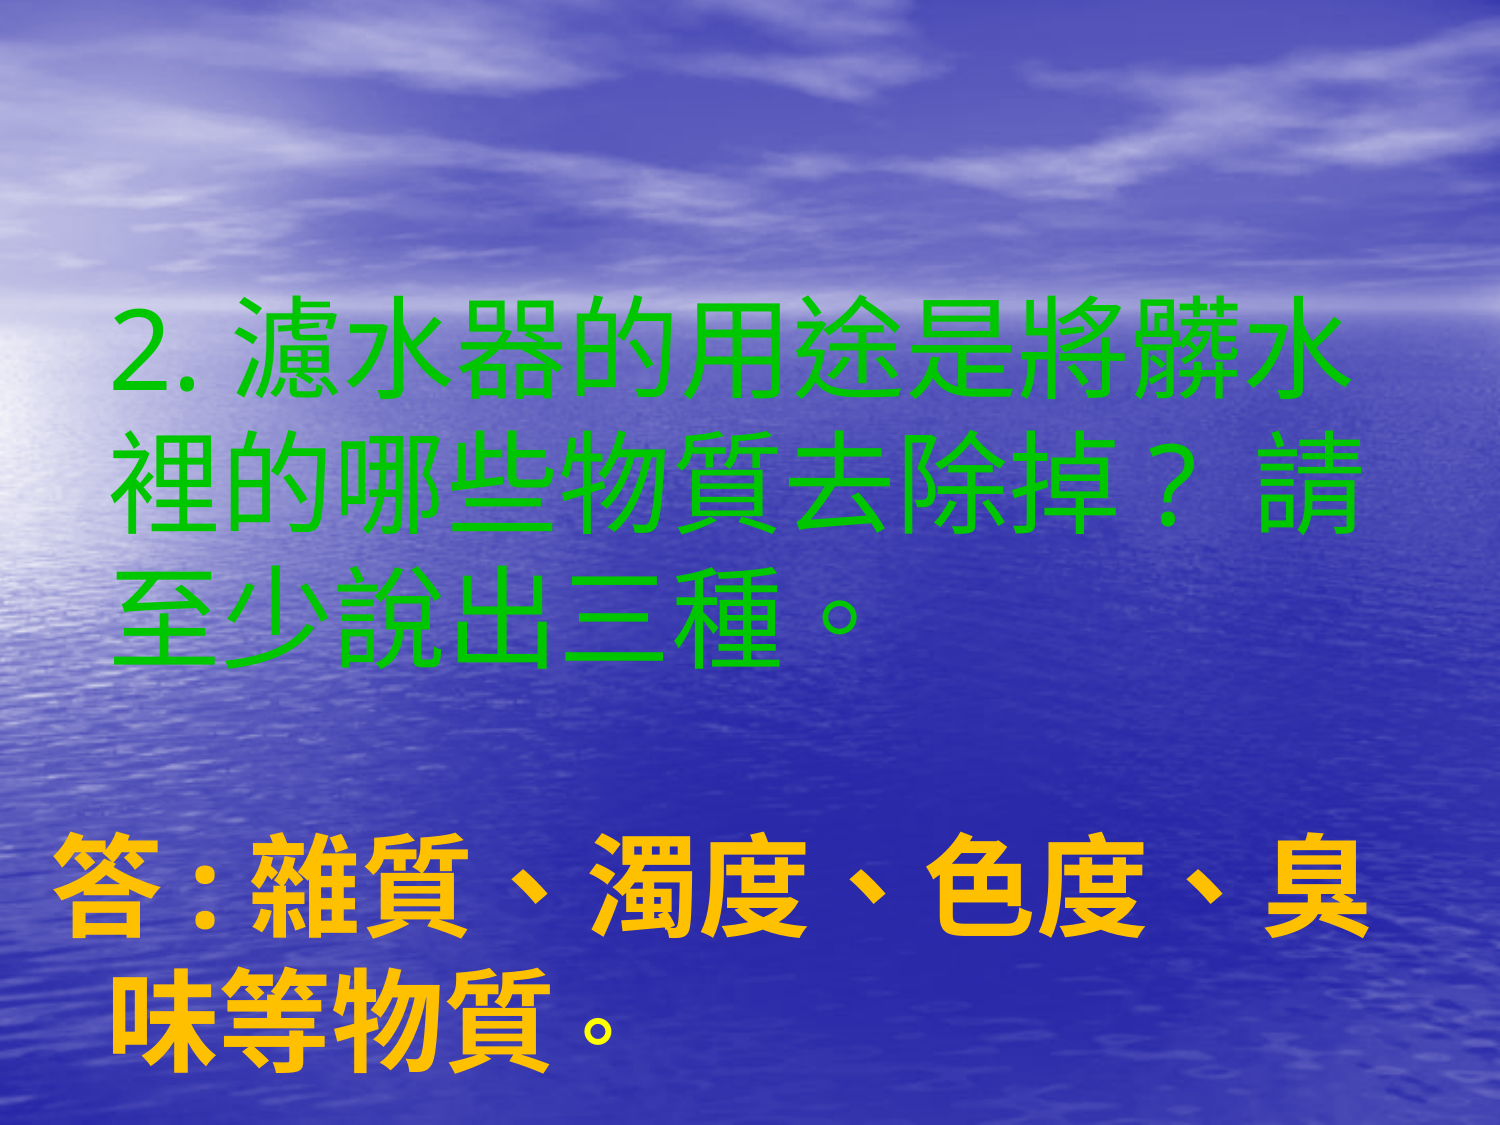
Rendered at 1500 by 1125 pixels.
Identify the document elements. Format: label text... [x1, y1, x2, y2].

title 2.濾水器的用途是將髒水裡的哪些物質去除掉? 請至少說出三種。 [93, 222, 1444, 739]
list 答:雜質、濁度、色度、臭味等物質。 [34, 808, 1466, 1020]
